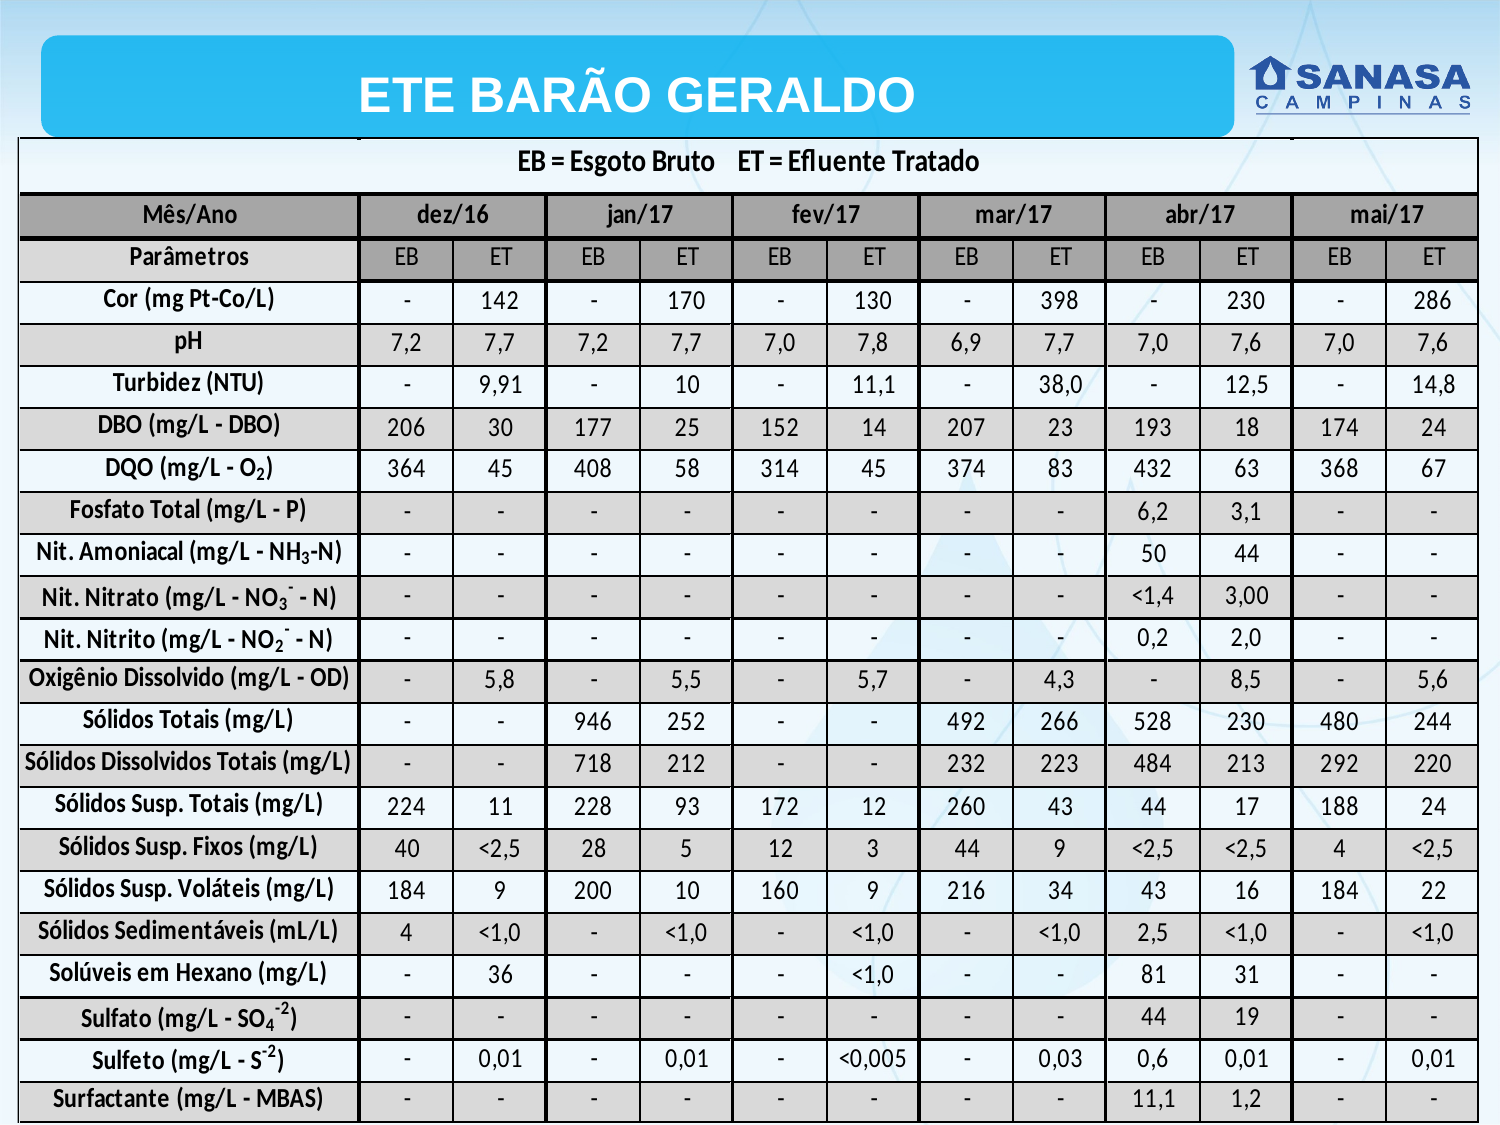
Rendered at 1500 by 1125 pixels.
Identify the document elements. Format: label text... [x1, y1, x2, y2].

text_box ETE BARÃO GERALDO [41, 54, 1235, 135]
picture [0, 0, 1500, 1125]
